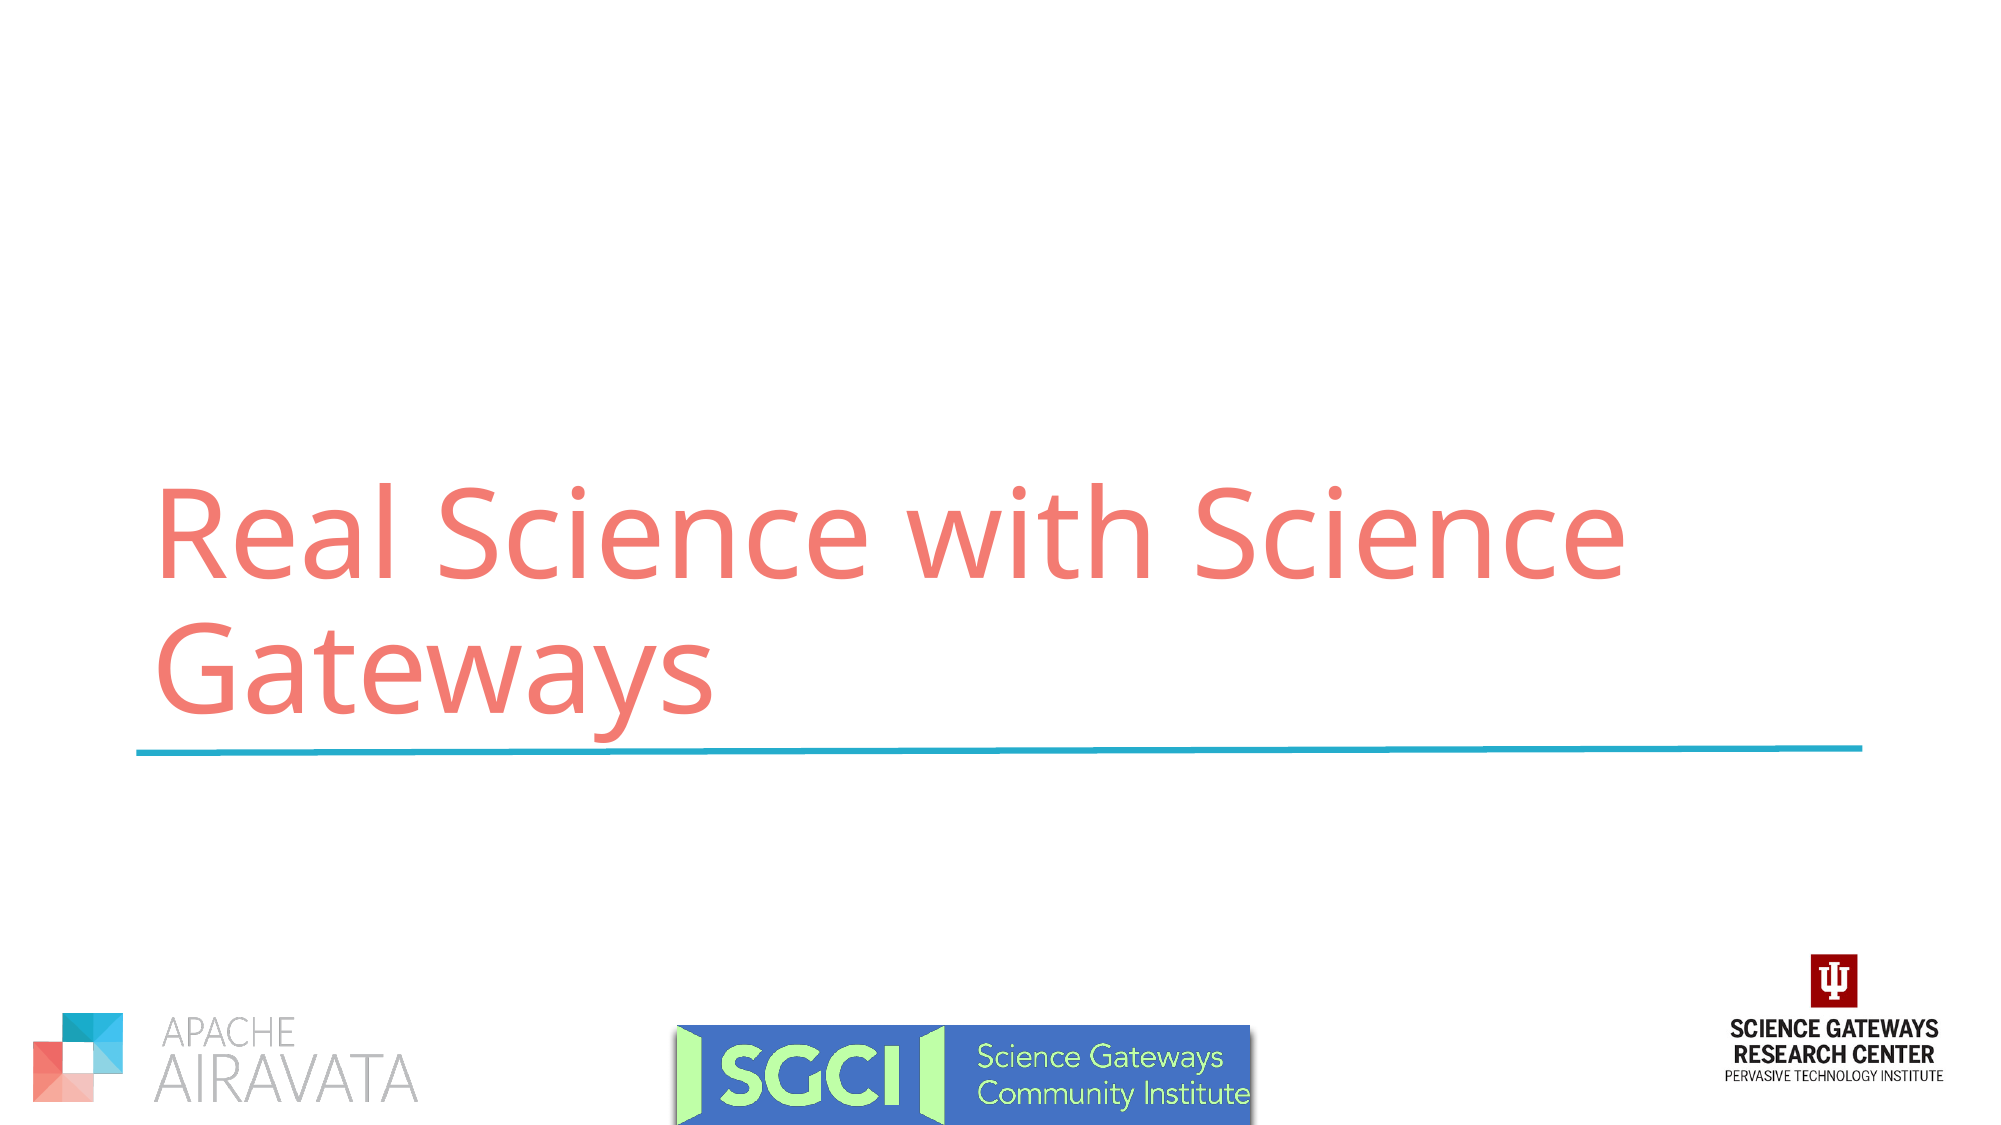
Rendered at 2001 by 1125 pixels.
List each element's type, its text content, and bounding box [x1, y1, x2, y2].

picture [676, 1024, 1250, 1125]
picture [1672, 919, 1996, 1116]
picture [28, 1013, 430, 1102]
title Real Science with Science Gateways [136, 280, 1862, 749]
